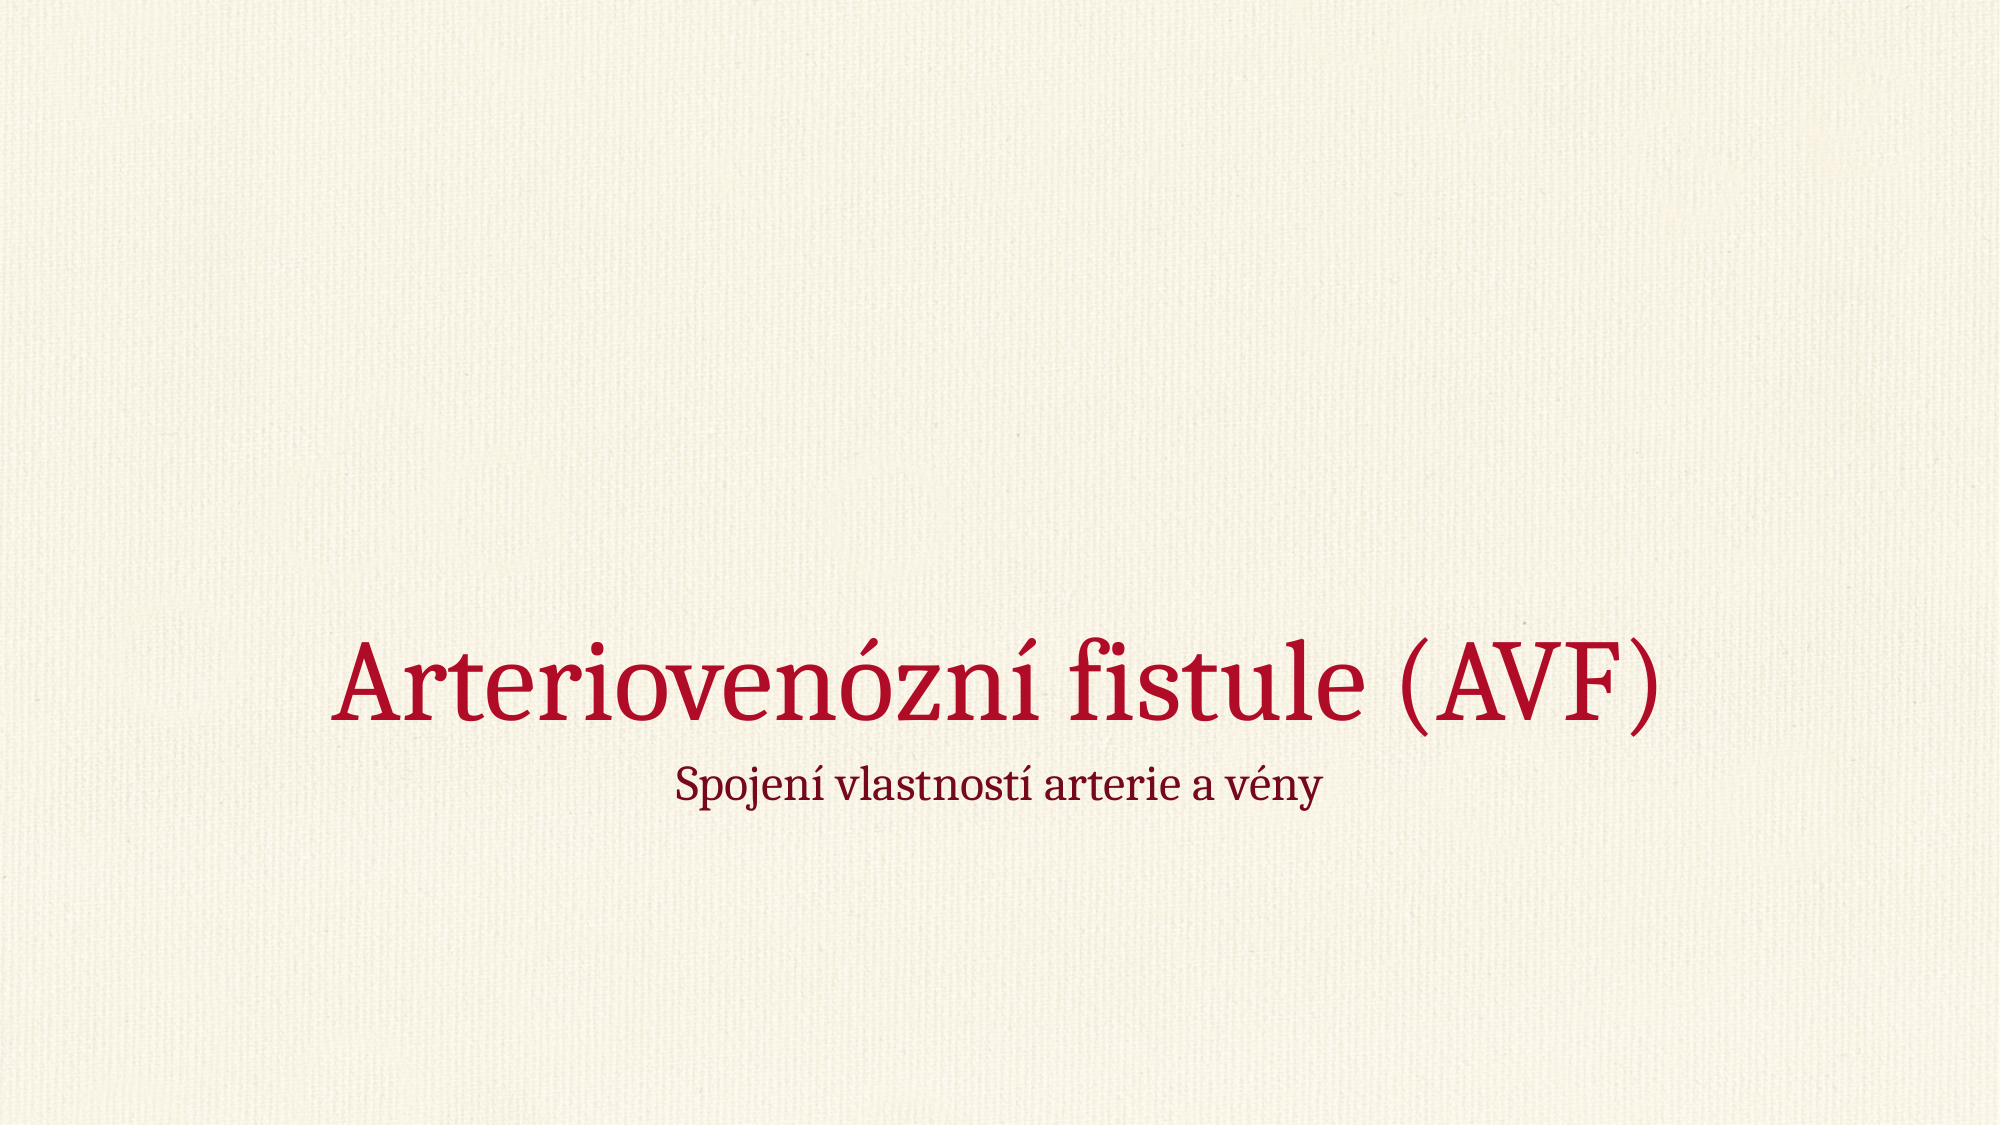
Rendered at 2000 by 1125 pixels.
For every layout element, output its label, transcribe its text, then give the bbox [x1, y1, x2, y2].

title Arteriovenózní fistule (AVF) [249, 269, 1750, 750]
list Spojení vlastností arterie a vény [249, 750, 1750, 856]
picture [0, 0, 2000, 1125]
